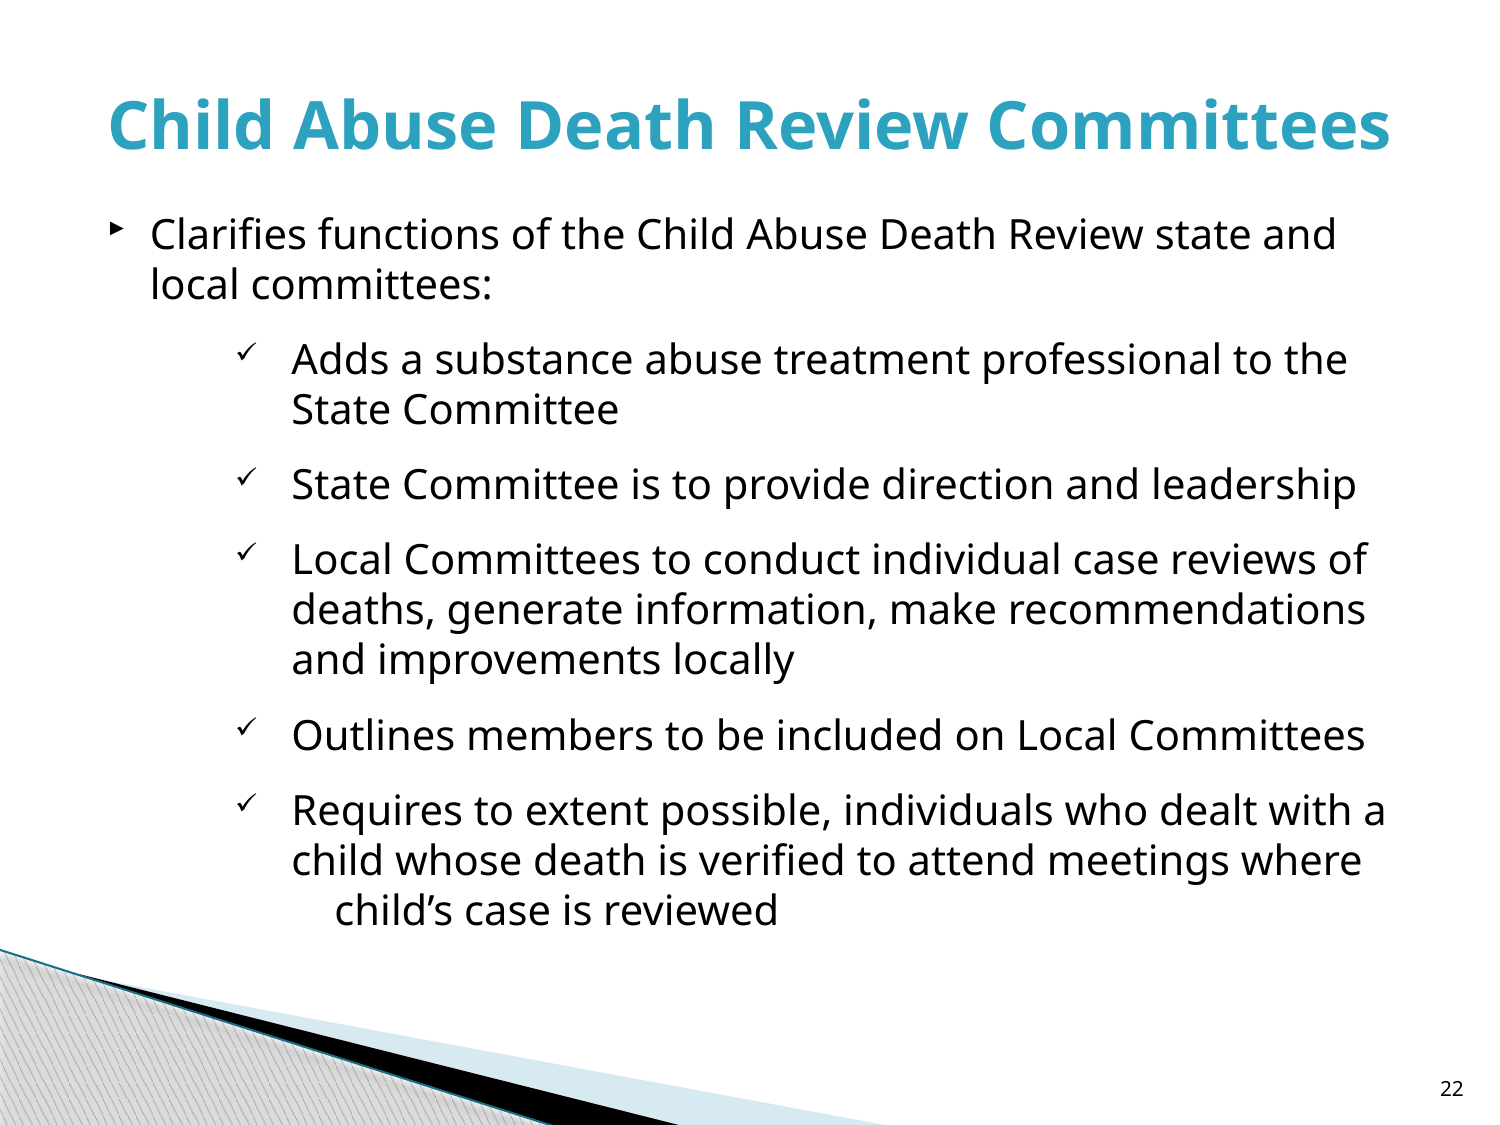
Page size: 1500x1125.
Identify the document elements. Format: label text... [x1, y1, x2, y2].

slide_number 22 [1418, 1051, 1479, 1112]
list Clarifies functions of the Child Abuse Death Review state and local committees: Adds a substance abuse treatment professional to the State Committee State Committee is to provide direction and leadership Local Committees to conduct individual case reviews of deaths, generate information, make recommendations and improvements locally Outlines members to be included on Local Committees Requires to extent possible, individuals who dealt with a child whose death is verified to attend meetings where child’s case is reviewed [75, 200, 1450, 1088]
title Child Abuse Death Review Committees [75, 45, 1425, 200]
